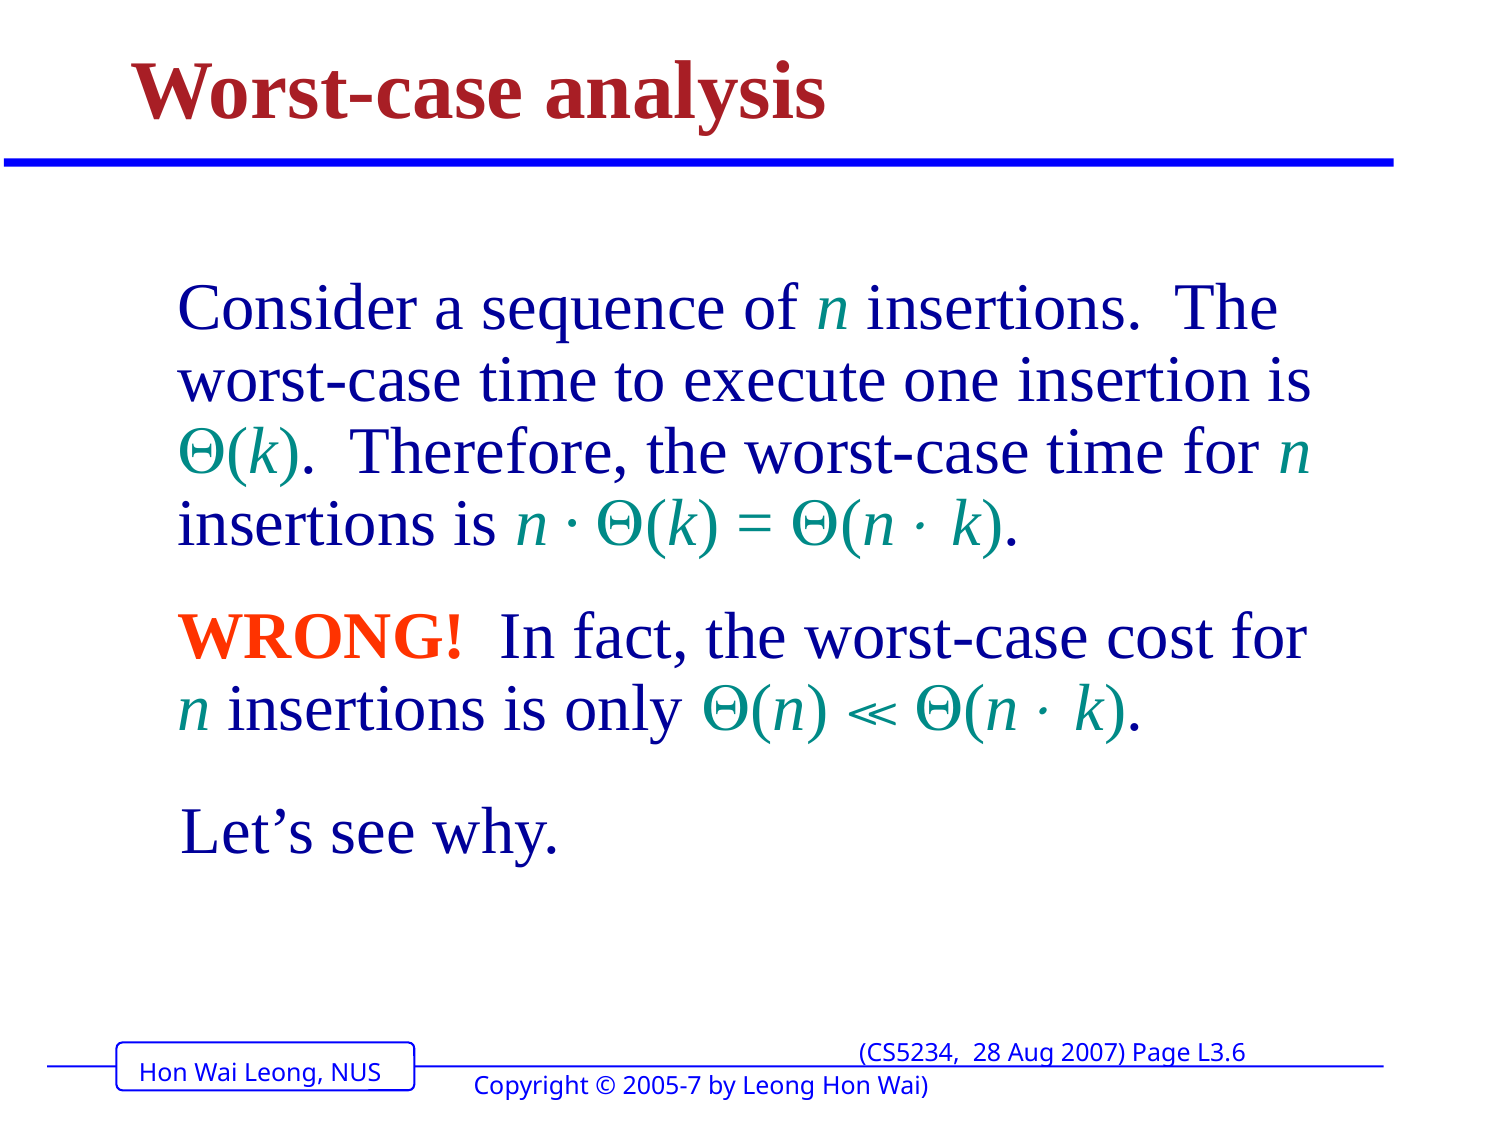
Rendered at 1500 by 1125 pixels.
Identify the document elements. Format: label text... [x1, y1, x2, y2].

title Worst-case analysis [114, 11, 1391, 145]
text_box Consider a sequence of n insertions. The worst-case time to execute one insertion is Q(k). Therefore, the worst-case time for n insertions is n · Q(k) = Q(n k). [162, 264, 1338, 567]
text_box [161, 593, 1341, 876]
